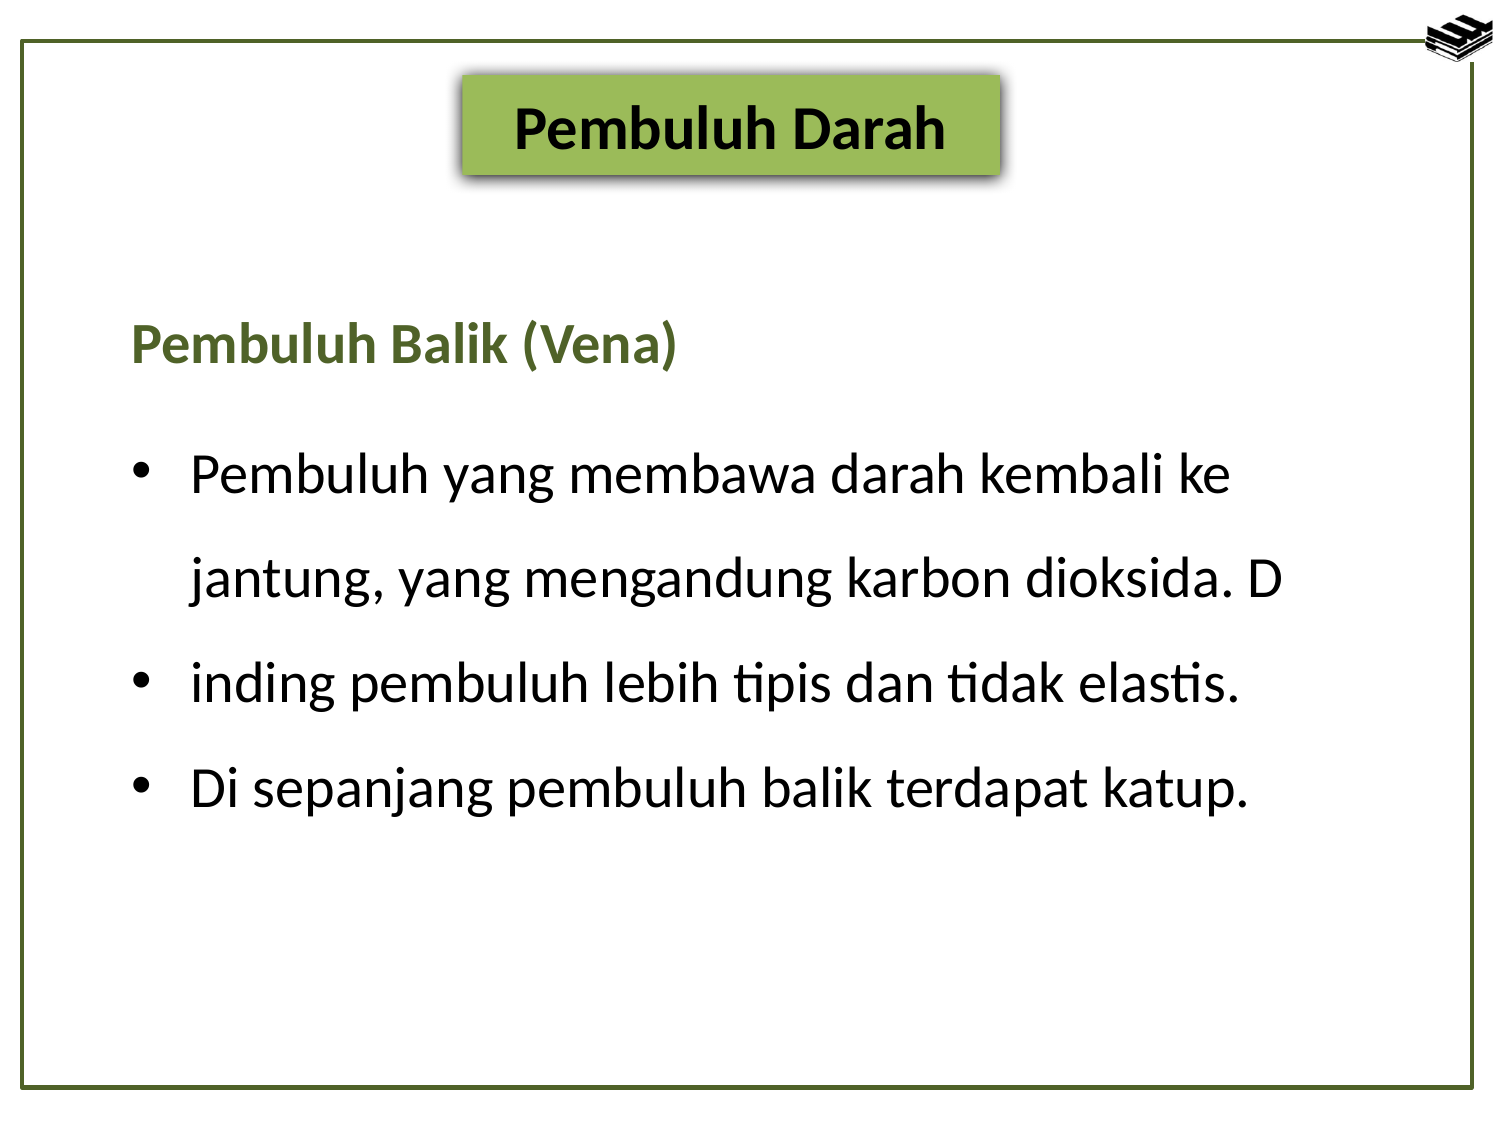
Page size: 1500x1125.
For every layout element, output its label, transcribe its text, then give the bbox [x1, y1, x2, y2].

picture [1425, 11, 1493, 62]
text_box Pembuluh Darah [460, 73, 1002, 177]
text_box Pembuluh Balik (Vena) Pembuluh yang membawa darah kembali ke jantung, yang mengandung karbon dioksida. D inding pembuluh lebih tipis dan tidak elastis. Di sepanjang pembuluh balik terdapat katup. [87, 262, 1421, 827]
